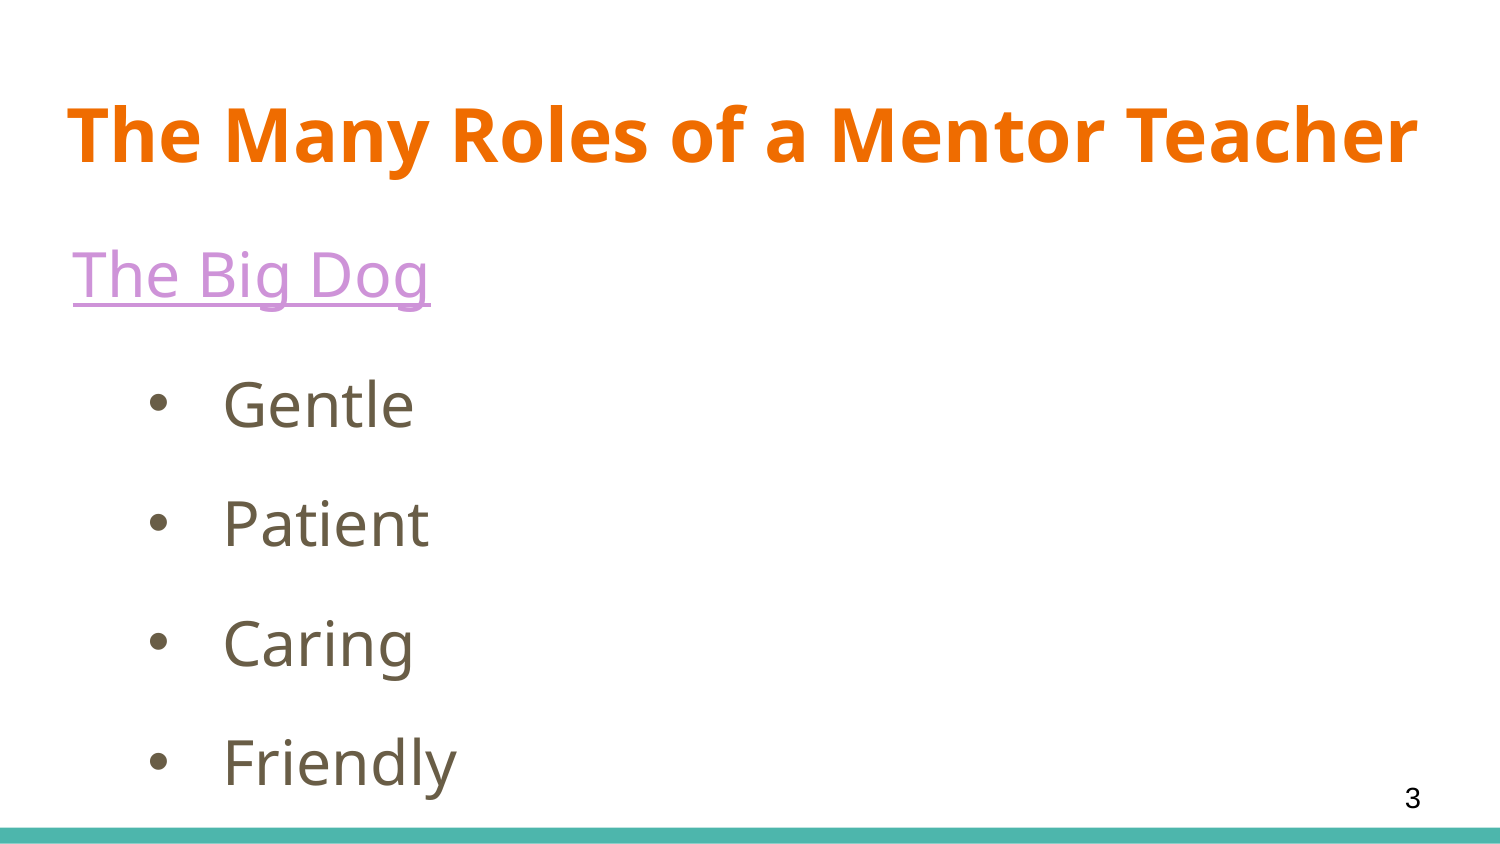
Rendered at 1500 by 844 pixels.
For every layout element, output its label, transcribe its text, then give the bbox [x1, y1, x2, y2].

slide_number 3 [1389, 764, 1480, 830]
title The Many Roles of a Mentor Teacher [51, 72, 1449, 189]
list The Big Dog Gentle Patient Caring Friendly [51, 207, 1449, 750]
